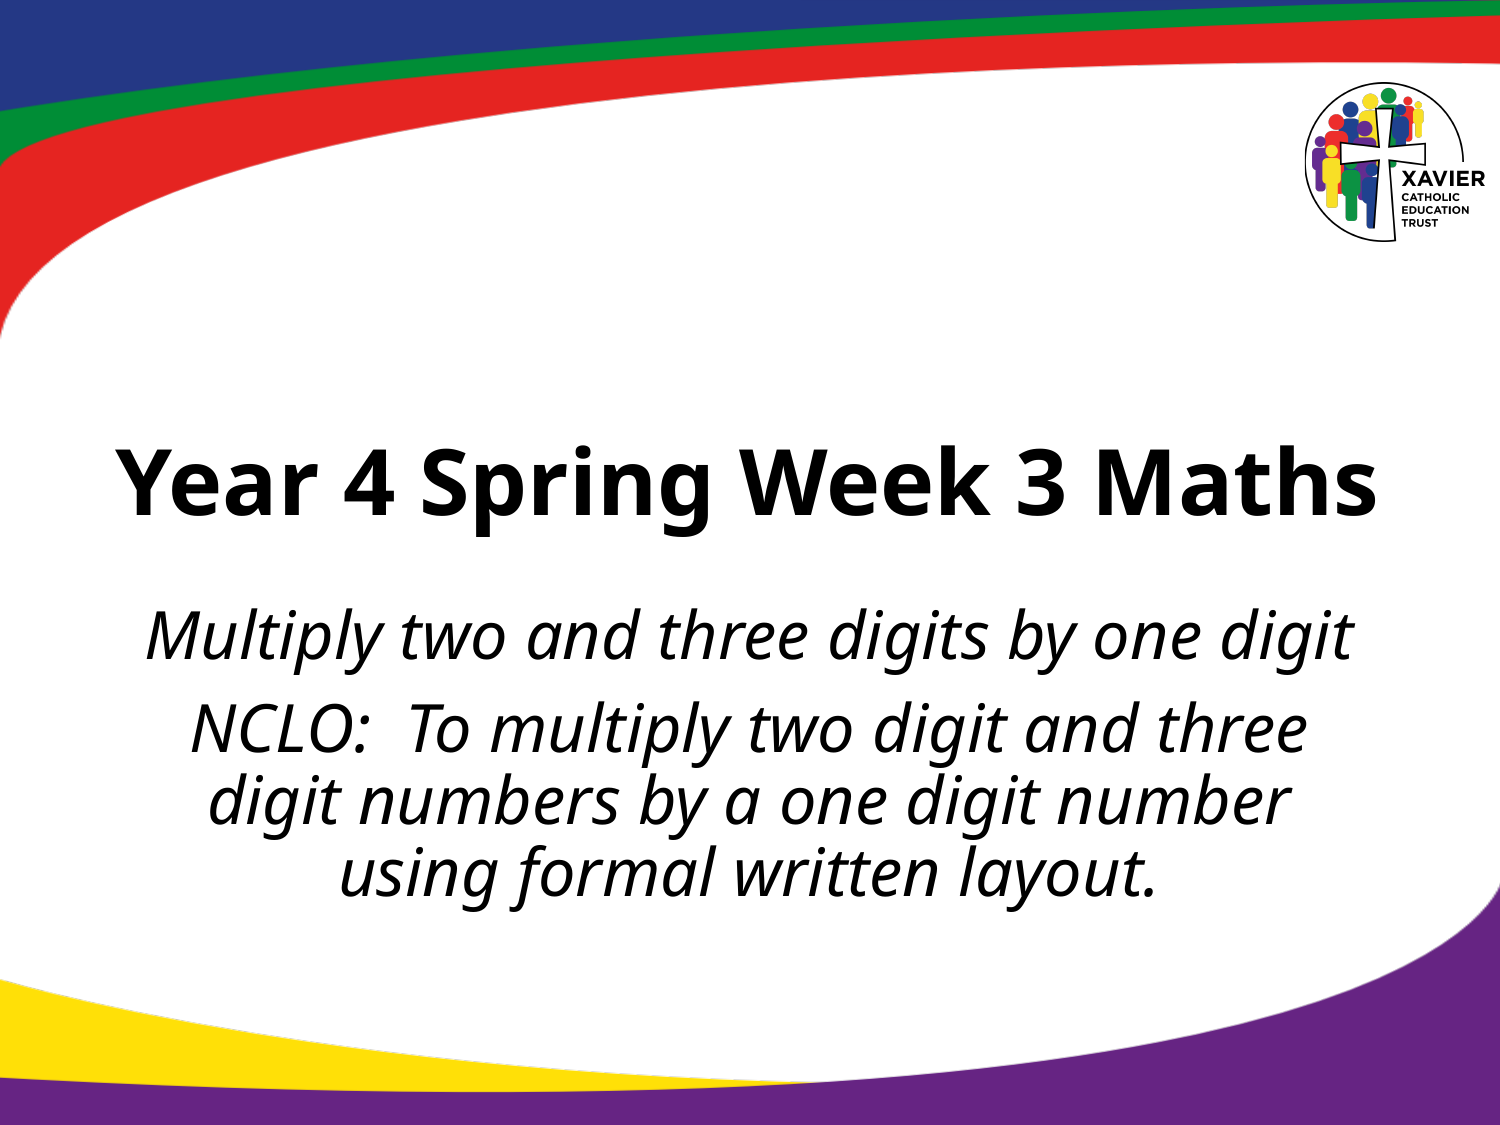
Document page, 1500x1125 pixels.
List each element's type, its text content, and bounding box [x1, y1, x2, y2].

list Multiply two and three digits by one digit NCLO: To multiply two digit and three digit numbers by a one digit number using formal written layout. [103, 594, 1397, 941]
title Year 4 Spring Week 3 Maths [81, 376, 1415, 594]
